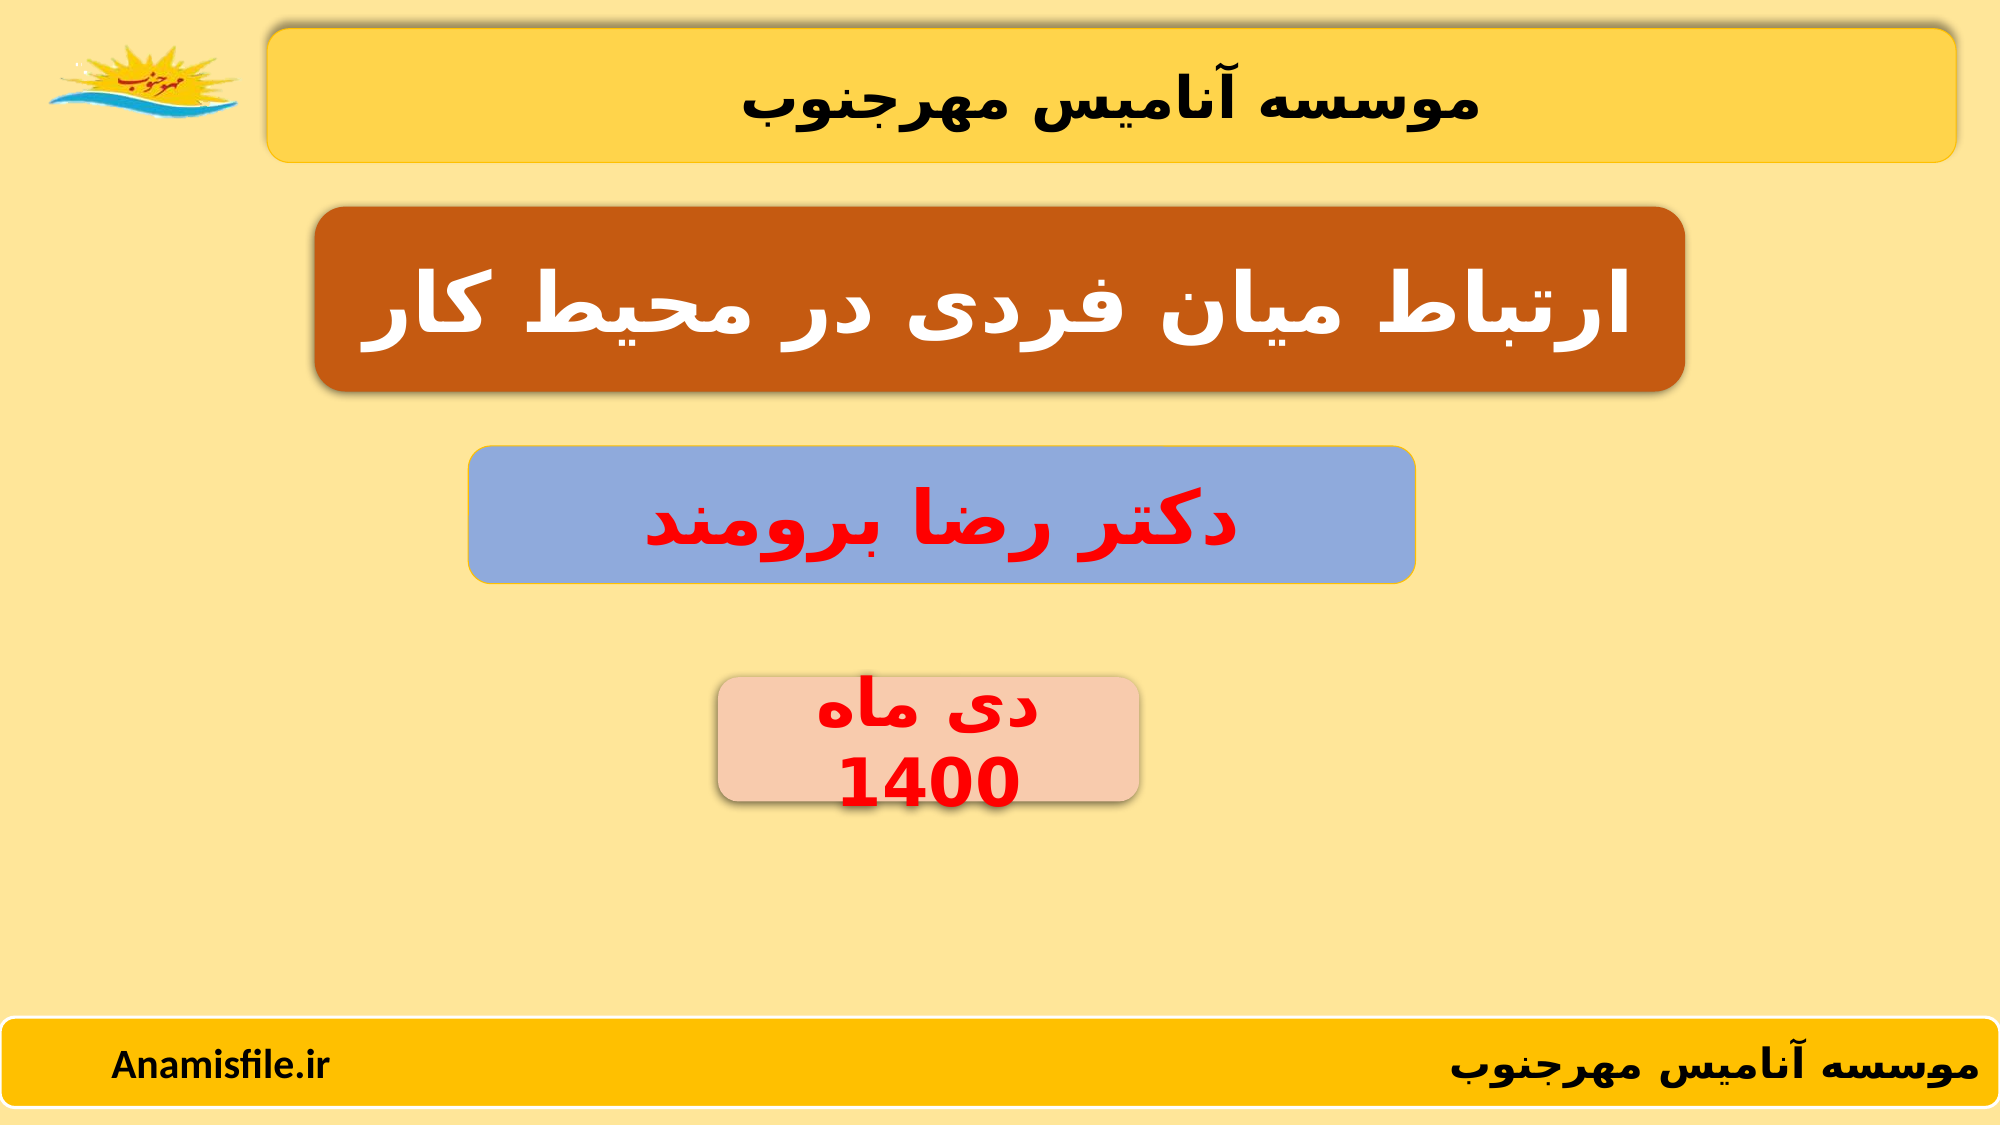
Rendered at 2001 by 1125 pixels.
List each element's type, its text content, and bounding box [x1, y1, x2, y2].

text_box موسسه آنامیس مهرجنوب [271, 28, 1957, 163]
text_box [22, 195, 1940, 972]
text_box دی ماه 1400 [717, 677, 1140, 802]
text_box ارتباط میان فردی در محیط کار [621, 206, 1686, 392]
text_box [140, 162, 621, 502]
text_box دکتر رضا برومند [467, 445, 1417, 585]
text_box موسسه آنامیس مهرجنوب Anamisfile.ir [0, 1015, 2000, 1110]
picture [9, 0, 271, 233]
